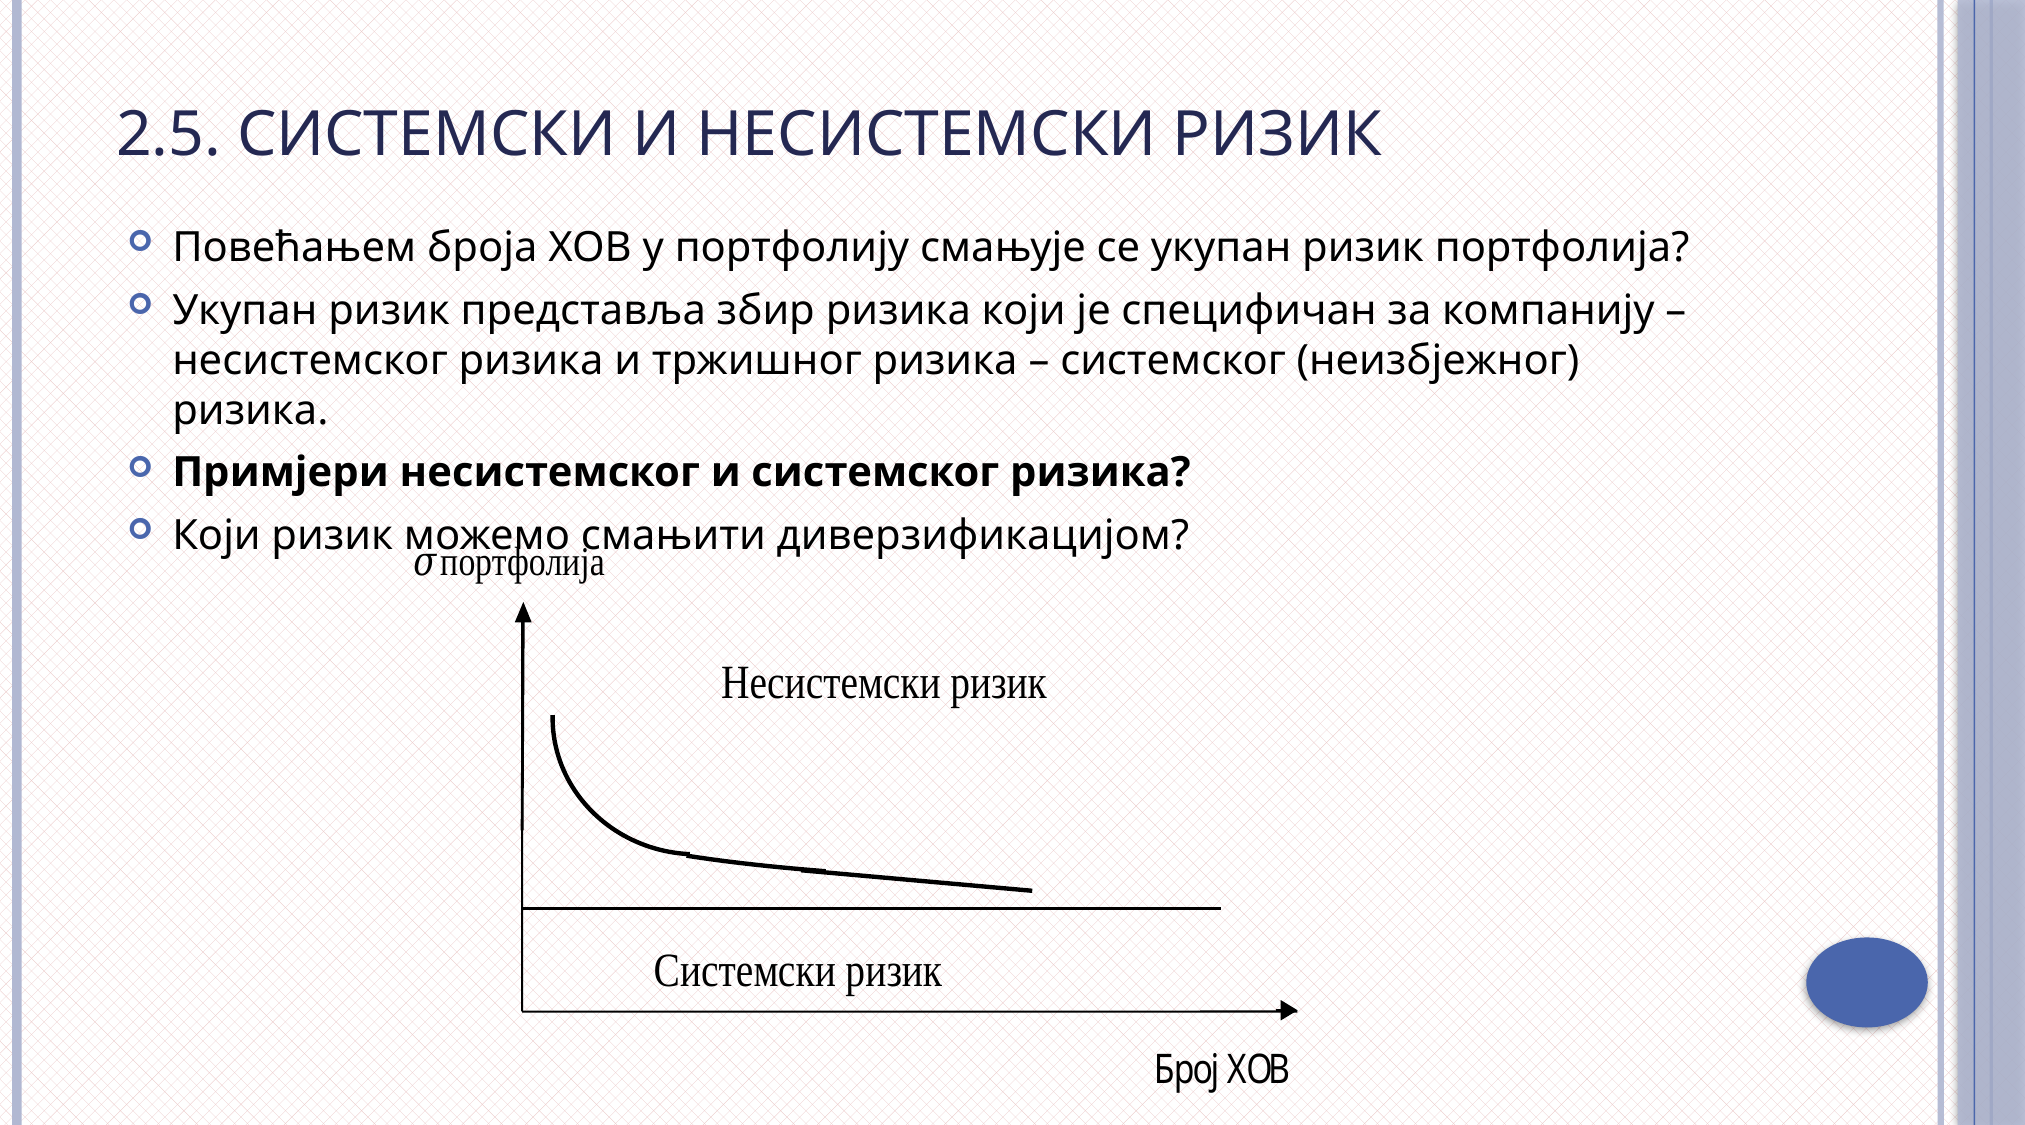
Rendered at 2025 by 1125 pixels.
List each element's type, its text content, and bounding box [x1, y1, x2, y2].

title 2.5. Системски и несистемски ризик [101, 45, 1756, 175]
list Повећањем броја ХОВ у портфолију смањује се укупан ризик портфолија? Укупан ризик представља збир ризика који је специфичан за компанију – несистемског ризика и тржишног ризика – системског (неизбјежног) ризика. Примјери несистемског и системског ризика? Који ризик можемо смањити диверзификацијом? [112, 212, 1755, 1075]
picture [349, 536, 1666, 1095]
